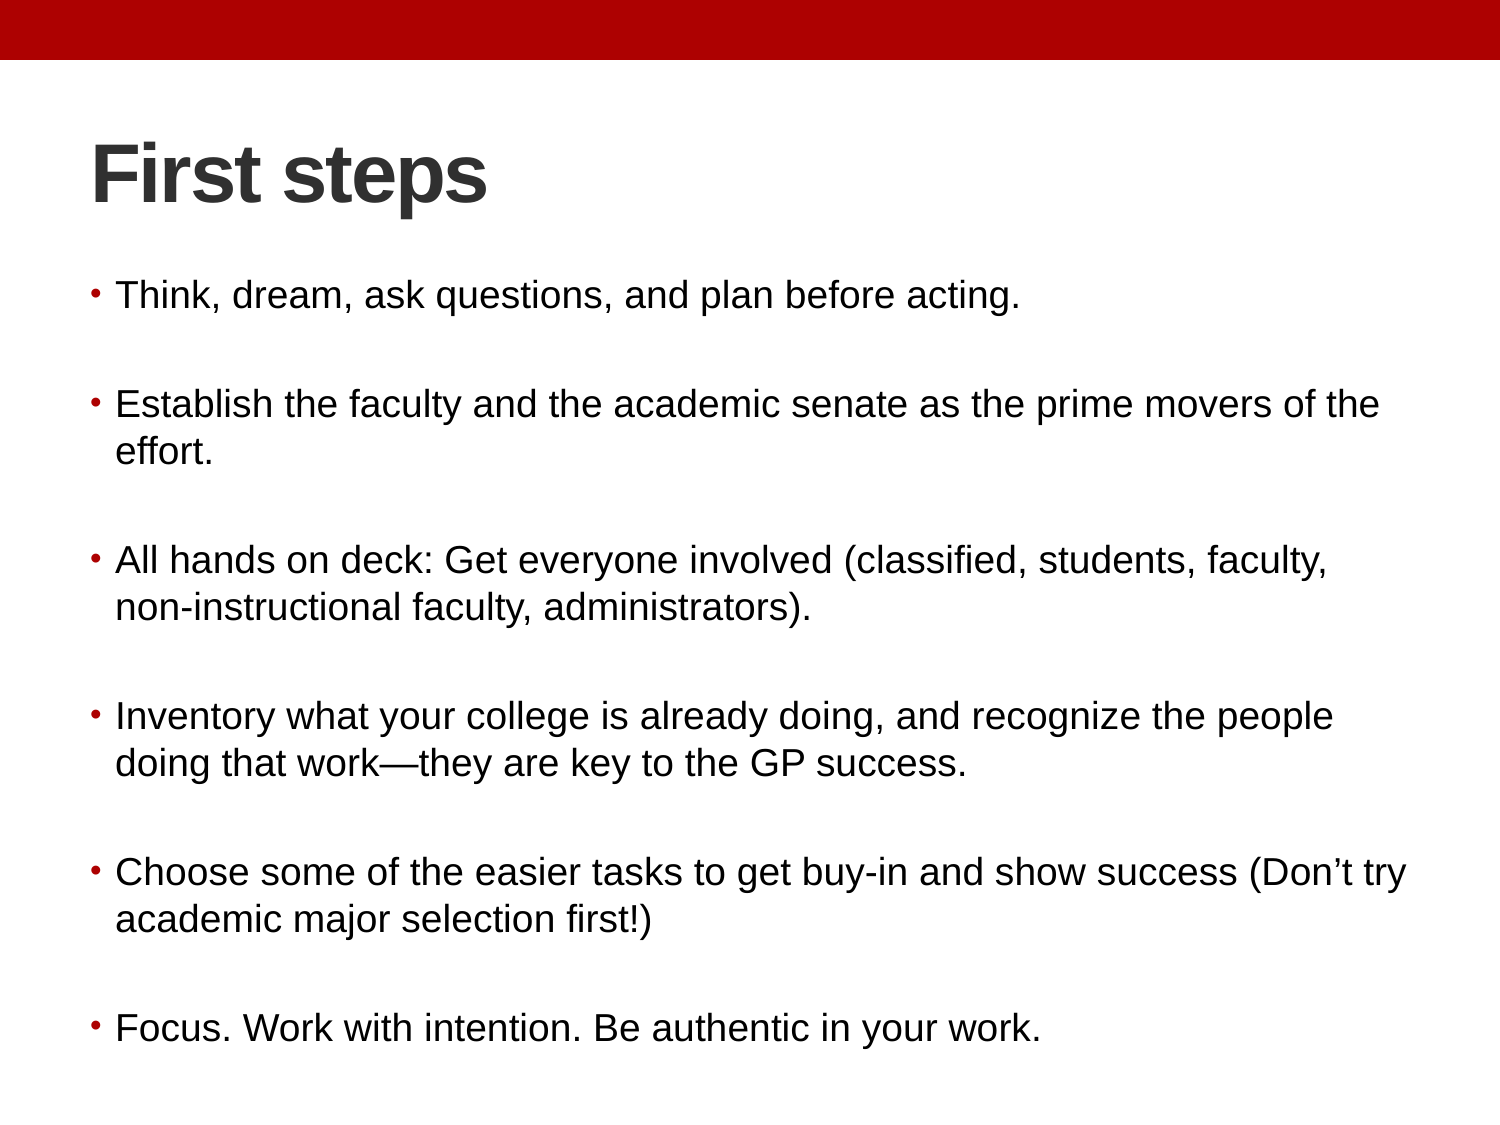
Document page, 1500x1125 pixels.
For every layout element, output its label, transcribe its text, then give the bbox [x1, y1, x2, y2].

title First steps [75, 87, 1425, 250]
list Think, dream, ask questions, and plan before acting. Establish the faculty and the academic senate as the prime movers of the effort. All hands on deck: Get everyone involved (classified, students, faculty, non-instructional faculty, administrators). Inventory what your college is already doing, and recognize the people doing that work—they are key to the GP success. Choose some of the easier tasks to get buy-in and show success (Don’t try academic major selection first!) Focus. Work with intention. Be authentic in your work. [75, 262, 1425, 1063]
